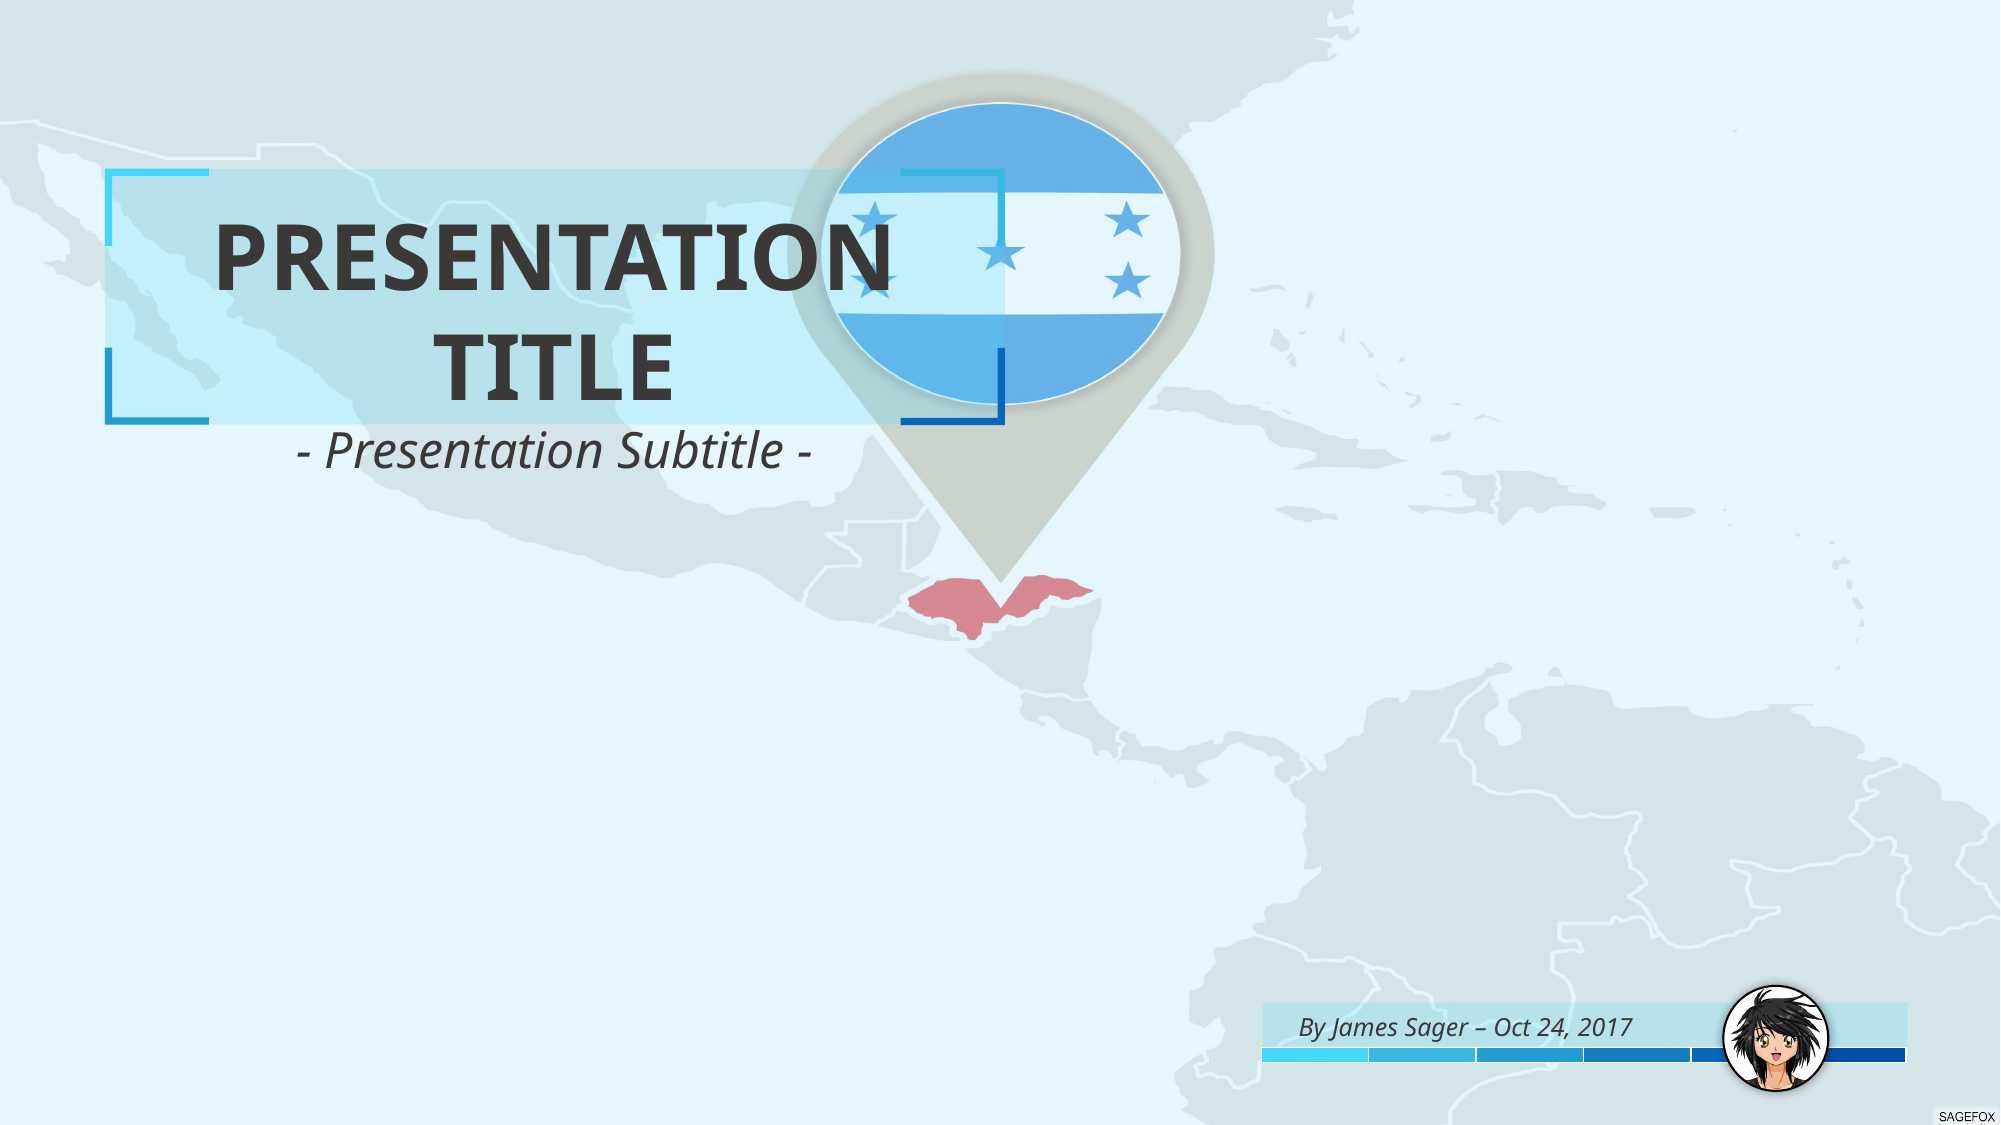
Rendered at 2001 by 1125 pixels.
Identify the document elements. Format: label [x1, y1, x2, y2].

text_box [0, 0, 2000, 1125]
text_box [104, 168, 1005, 426]
picture [1936, 1111, 1997, 1125]
text_box [1261, 985, 1908, 1091]
